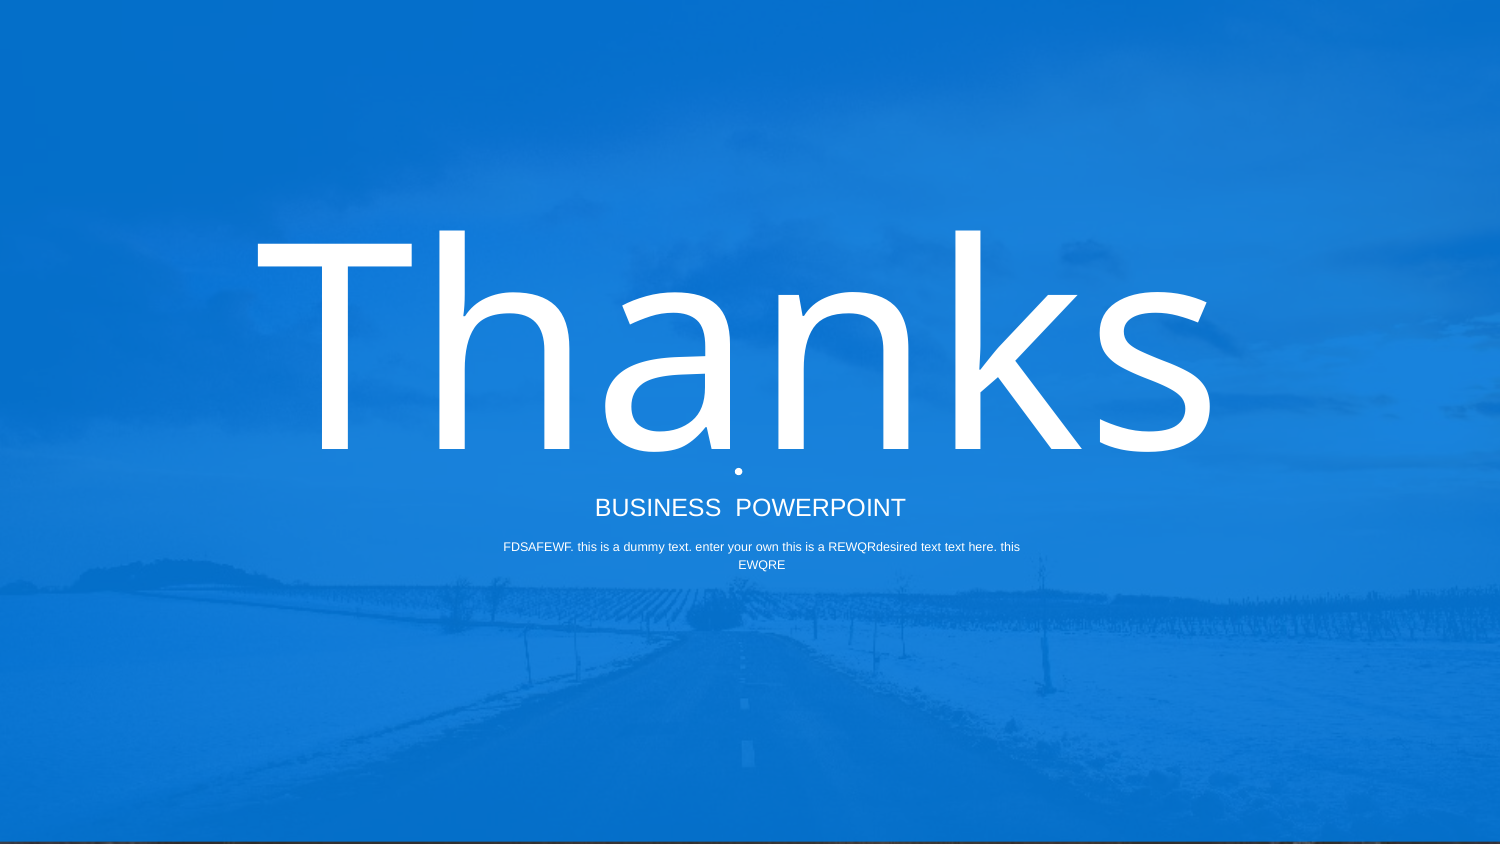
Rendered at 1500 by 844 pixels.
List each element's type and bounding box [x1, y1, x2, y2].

text_box [0, 0, 1500, 844]
text_box [394, 467, 1115, 476]
